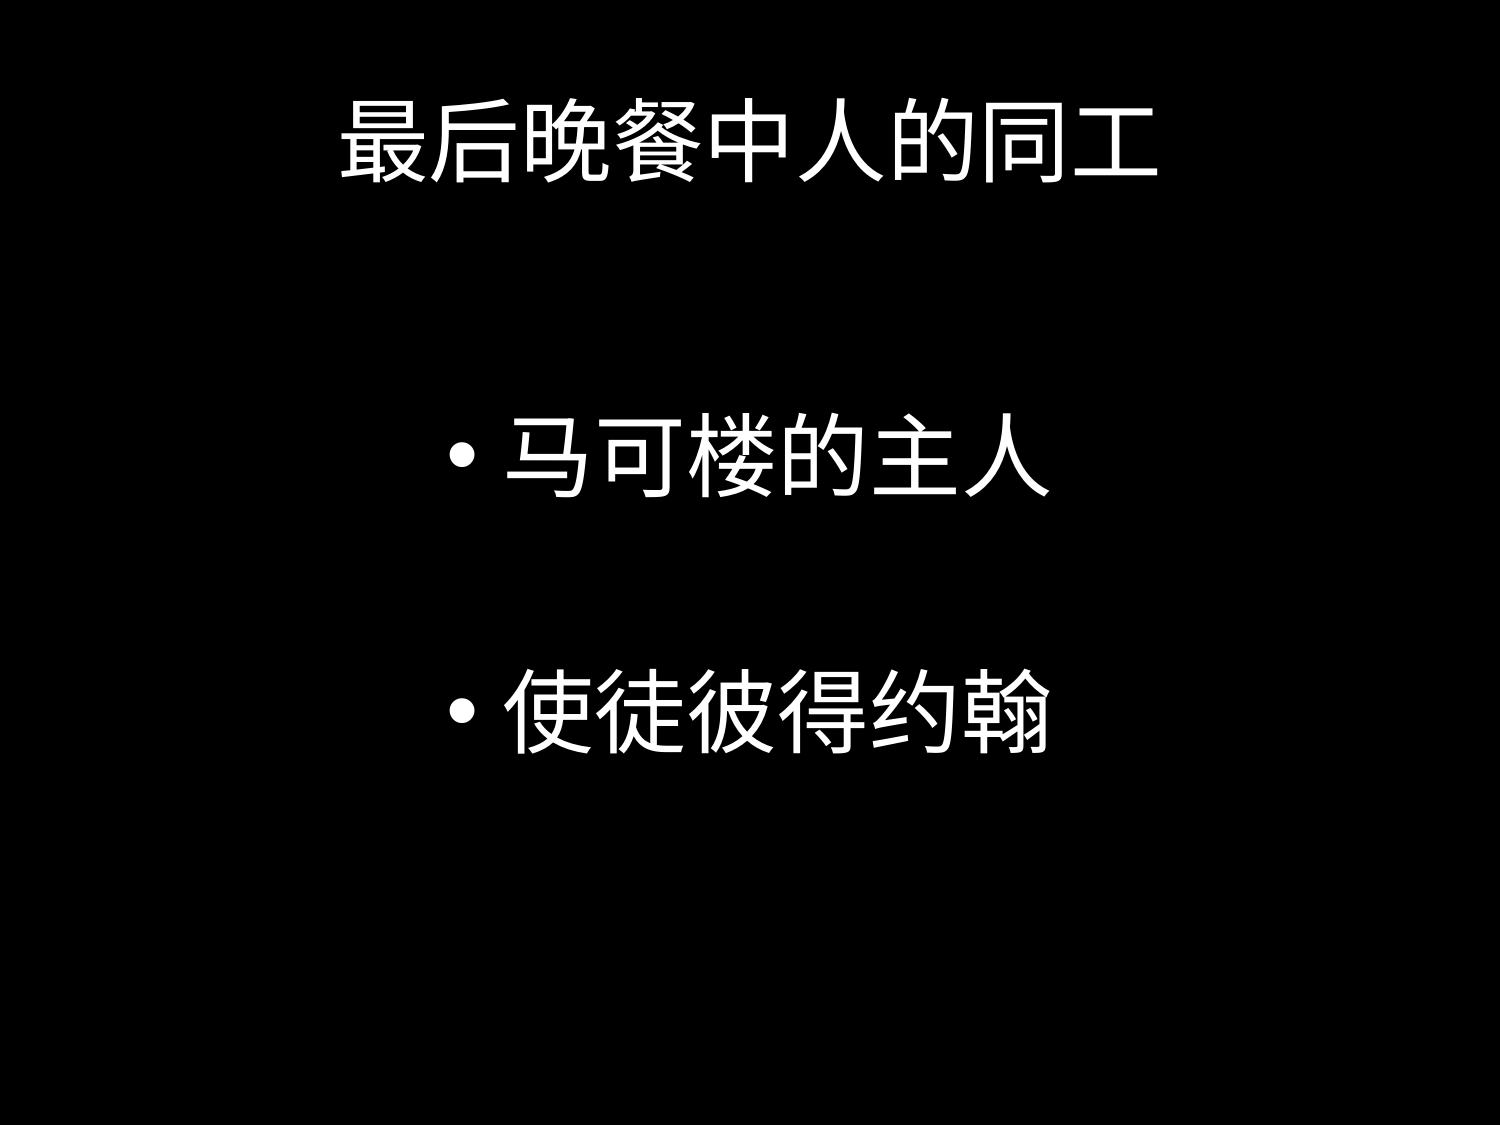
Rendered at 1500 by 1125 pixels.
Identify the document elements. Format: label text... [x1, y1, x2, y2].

title 最后晚餐中人的同工 [75, 45, 1425, 233]
list 马可楼的主人 使徒彼得约翰 [75, 262, 1425, 1005]
